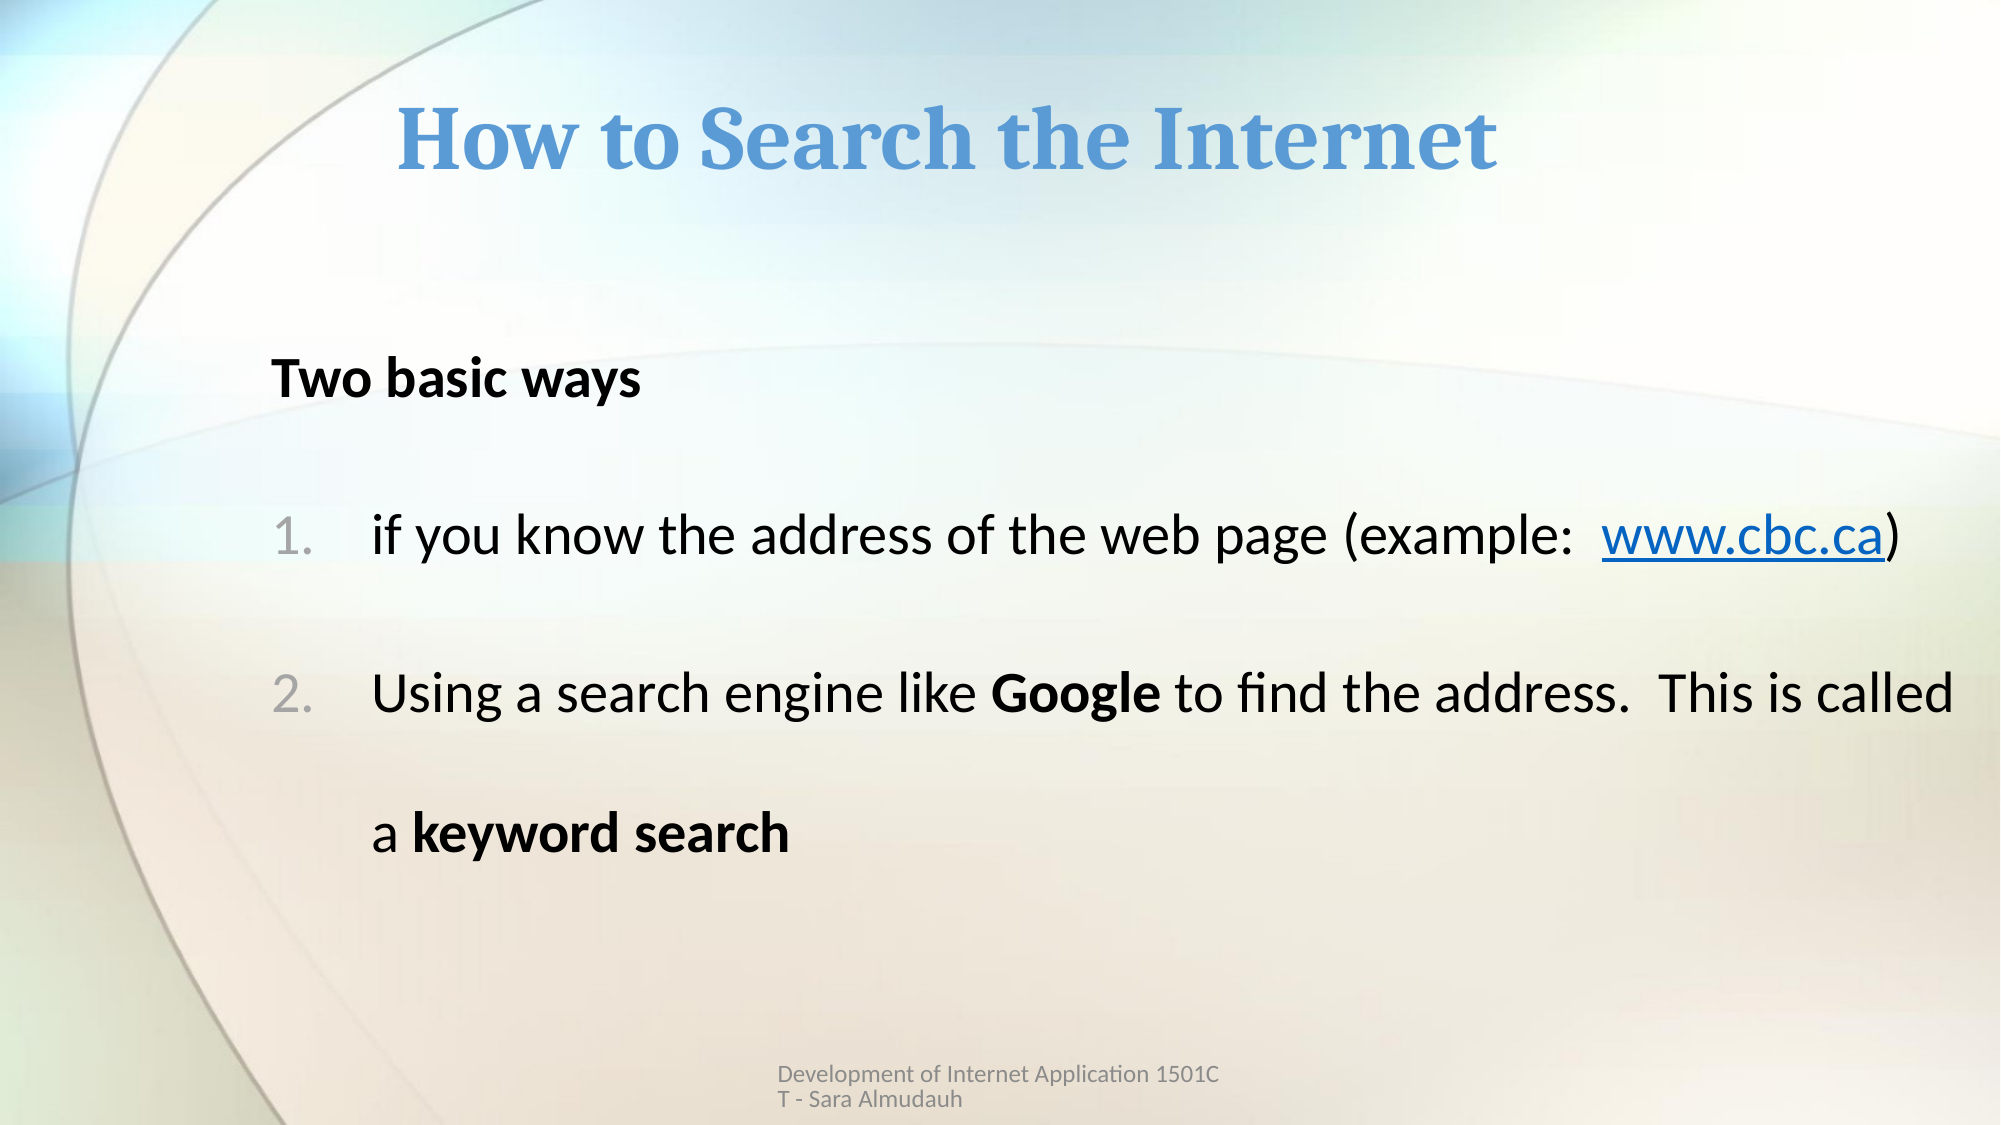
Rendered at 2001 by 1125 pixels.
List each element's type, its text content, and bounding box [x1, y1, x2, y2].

picture [0, 0, 2001, 1125]
list Two basic ways if you know the address of the web page (example: www.cbc.ca) Using a search engine like Google to find the address. This is called a keyword search [256, 261, 1974, 1008]
footer Development of Internet Application 1501CT - Sara Almudauh [762, 1042, 1238, 1103]
title How to Search the Internet [381, 59, 1863, 205]
